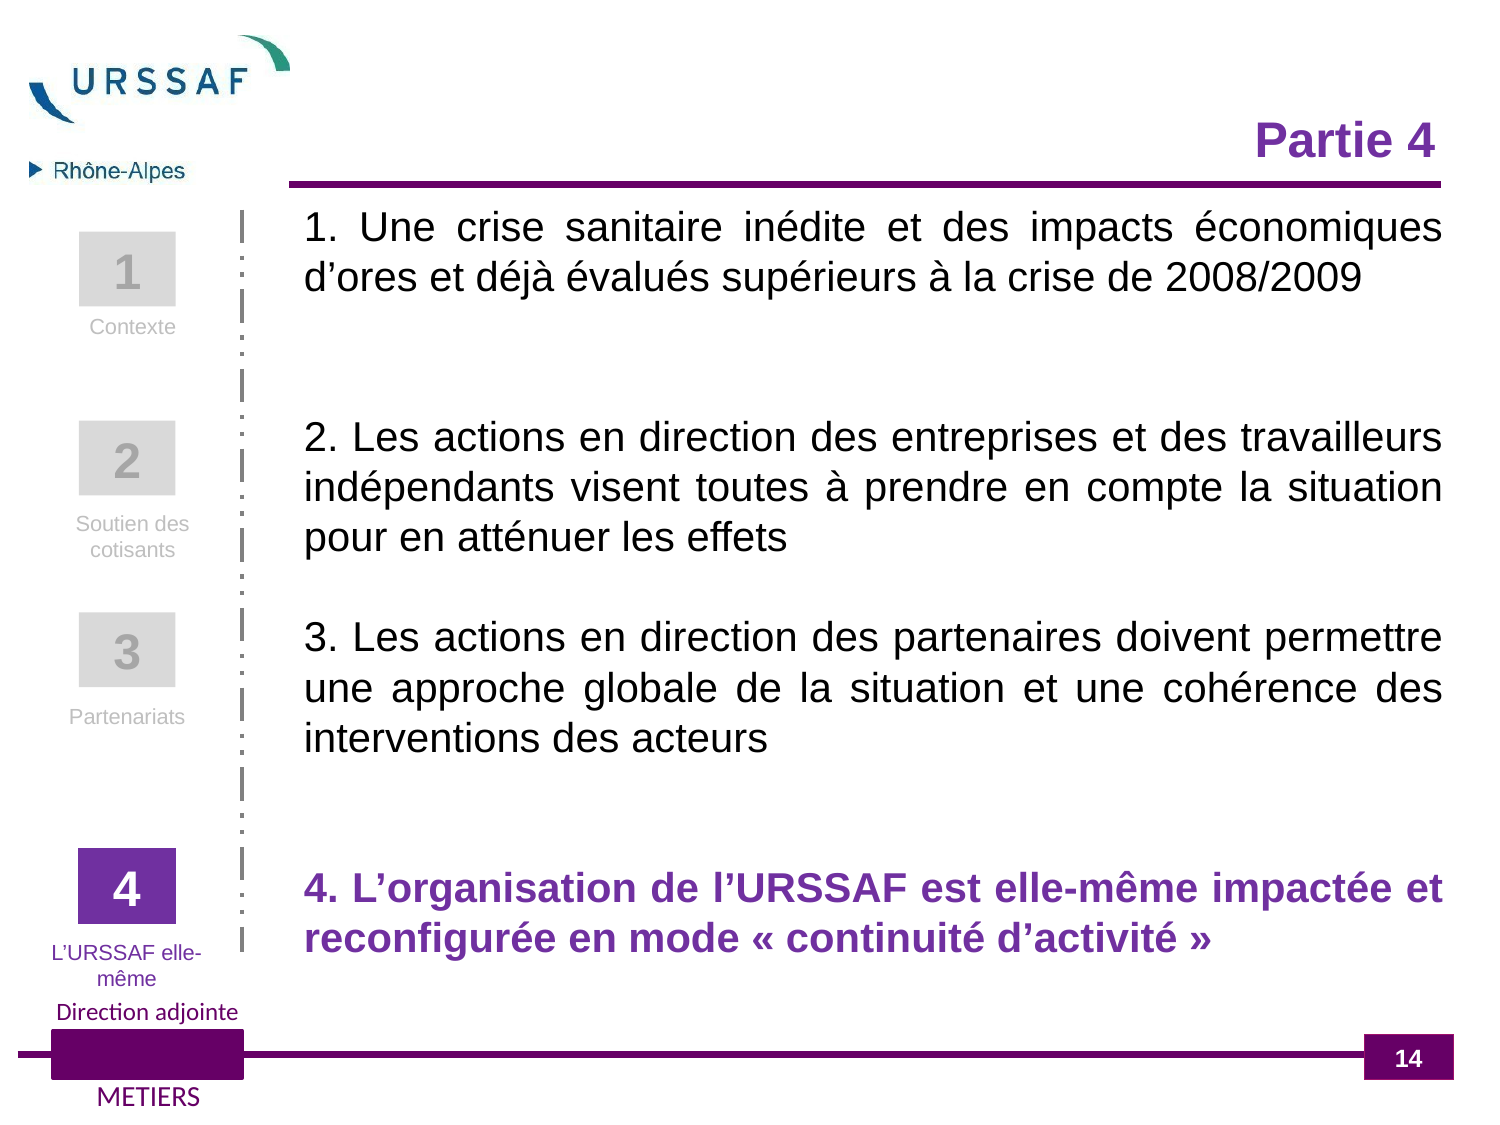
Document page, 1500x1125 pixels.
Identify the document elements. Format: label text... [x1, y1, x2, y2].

text_box 3 [78, 612, 176, 688]
text_box L’URSSAF elle-même [29, 931, 225, 999]
picture [29, 35, 290, 185]
text_box Partenariats [29, 695, 225, 737]
text_box 1. Une crise sanitaire inédite et des impacts économiques d’ores et déjà évalués supérieurs à la crise de 2008/2009 2. Les actions en direction des entreprises et des travailleurs indépendants visent toutes à prendre en compte la situation pour en atténuer les effets 3. Les actions en direction des partenaires doivent permettre une approche globale de la situation et une cohérence des interventions des acteurs 4. L’organisation de l’URSSAF est elle-même impactée et reconfigurée en mode « continuité d’activité » [289, 192, 1459, 968]
text_box Partie 4 [175, 99, 1451, 183]
text_box 2 [78, 420, 176, 496]
text_box Soutien des cotisants [35, 502, 231, 570]
text_box 1 [79, 231, 176, 305]
text_box Contexte [35, 305, 231, 347]
text_box 4 [78, 848, 176, 924]
